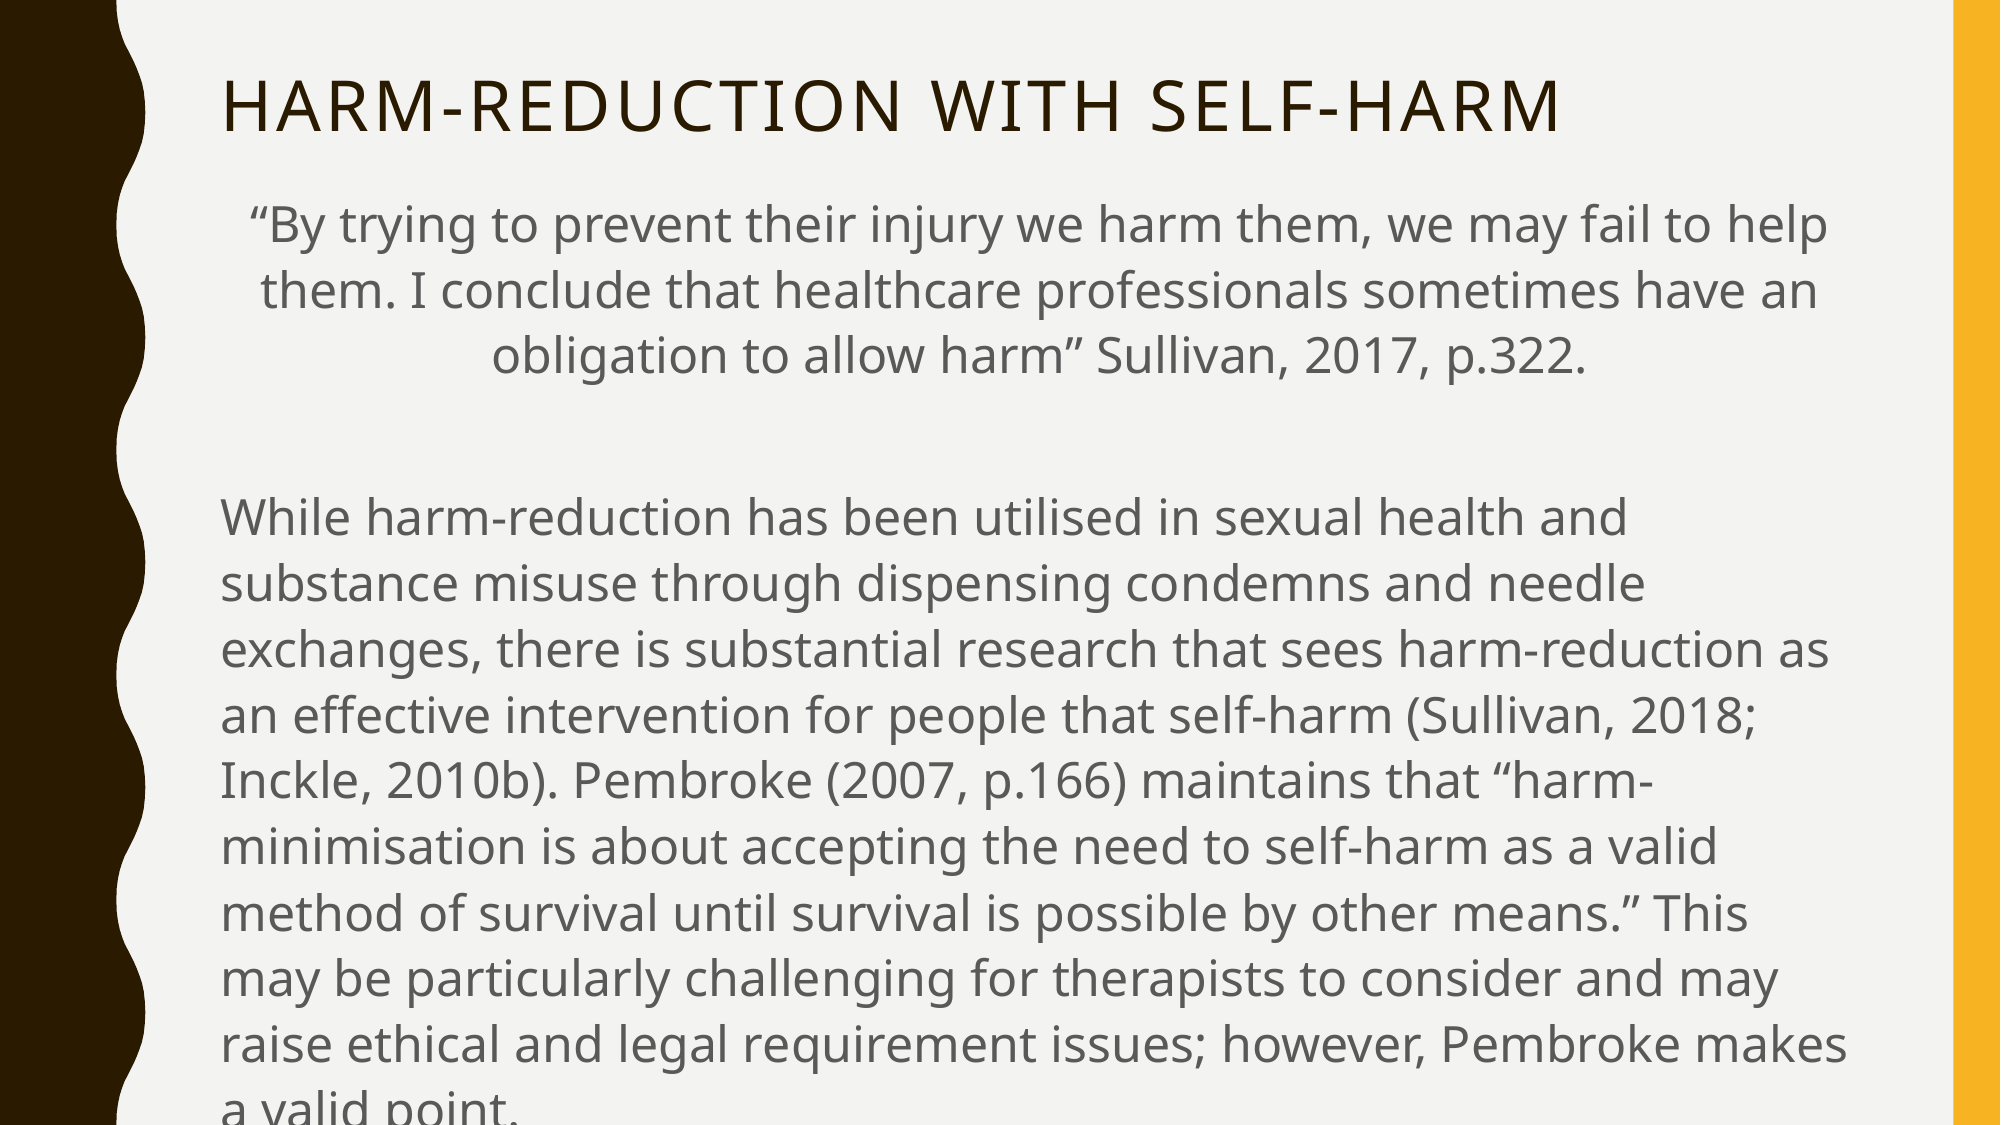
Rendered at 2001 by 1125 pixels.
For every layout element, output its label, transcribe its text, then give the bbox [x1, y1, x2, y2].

title Harm-reduction with self-harm [205, 62, 1875, 155]
list “By trying to prevent their injury we harm them, we may fail to help them. I conclude that healthcare professionals sometimes have an obligation to allow harm” Sullivan, 2017, p.322. While harm-reduction has been utilised in sexual health and substance misuse through dispensing condemns and needle exchanges, there is substantial research that sees harm-reduction as an effective intervention for people that self-harm (Sullivan, 2018; Inckle, 2010b). Pembroke (2007, p.166) maintains that “harm-minimisation is about accepting the need to self-harm as a valid method of survival until survival is possible by other means.” This may be particularly challenging for therapists to consider and may raise ethical and legal requirement issues; however, Pembroke makes a valid point. [205, 178, 1875, 1089]
